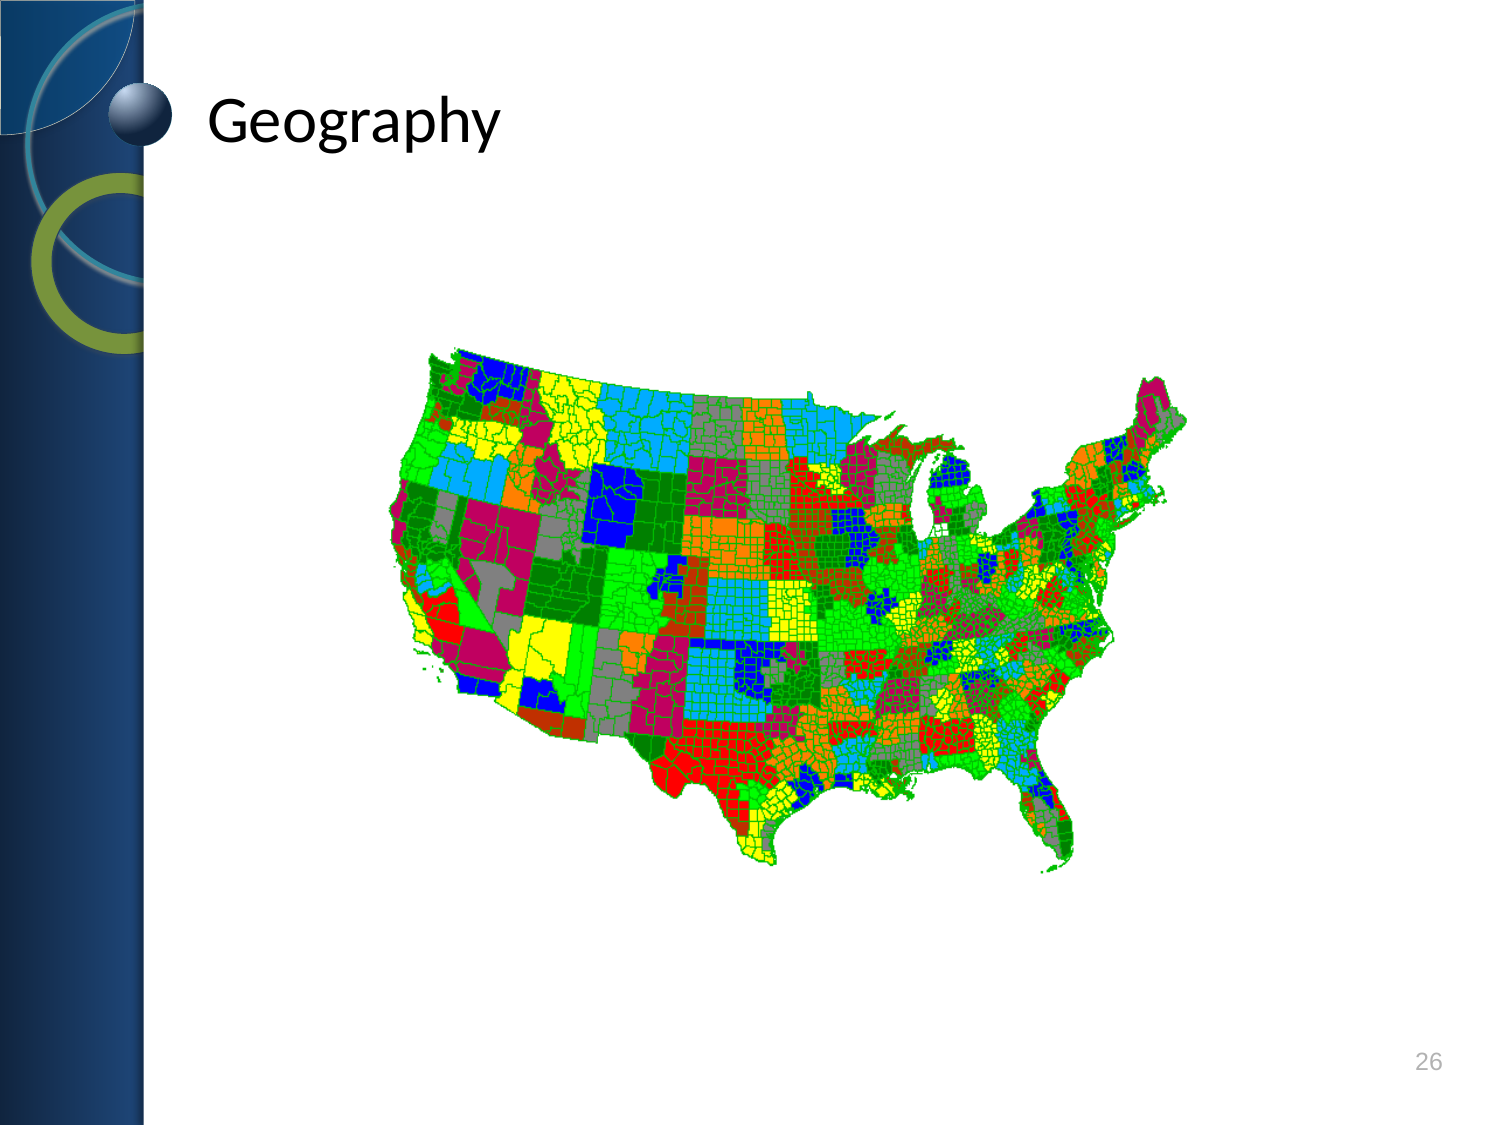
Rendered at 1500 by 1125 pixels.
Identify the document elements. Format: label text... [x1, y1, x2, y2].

picture [379, 279, 1265, 959]
title Geography [191, 0, 1448, 233]
slide_number 26 [1108, 1030, 1459, 1091]
